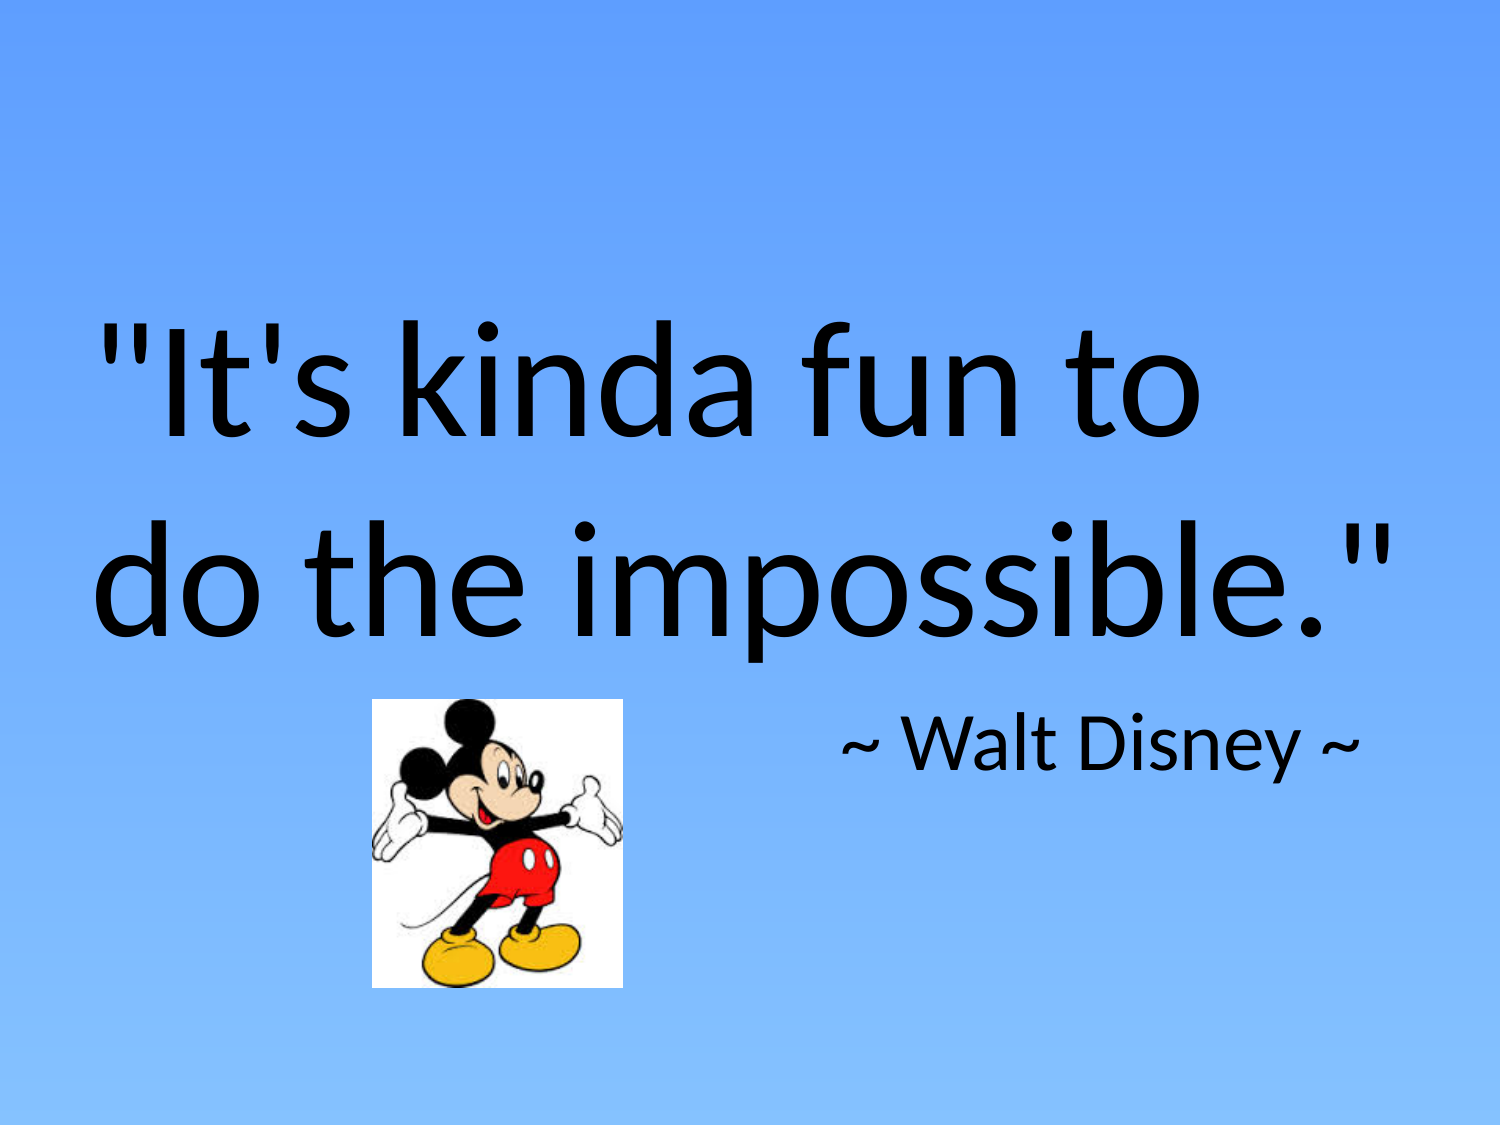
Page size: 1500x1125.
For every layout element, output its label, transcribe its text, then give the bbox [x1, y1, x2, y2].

picture [371, 699, 623, 988]
list "It's kinda fun to do the impossible." ~ Walt Disney ~ [75, 262, 1425, 1005]
